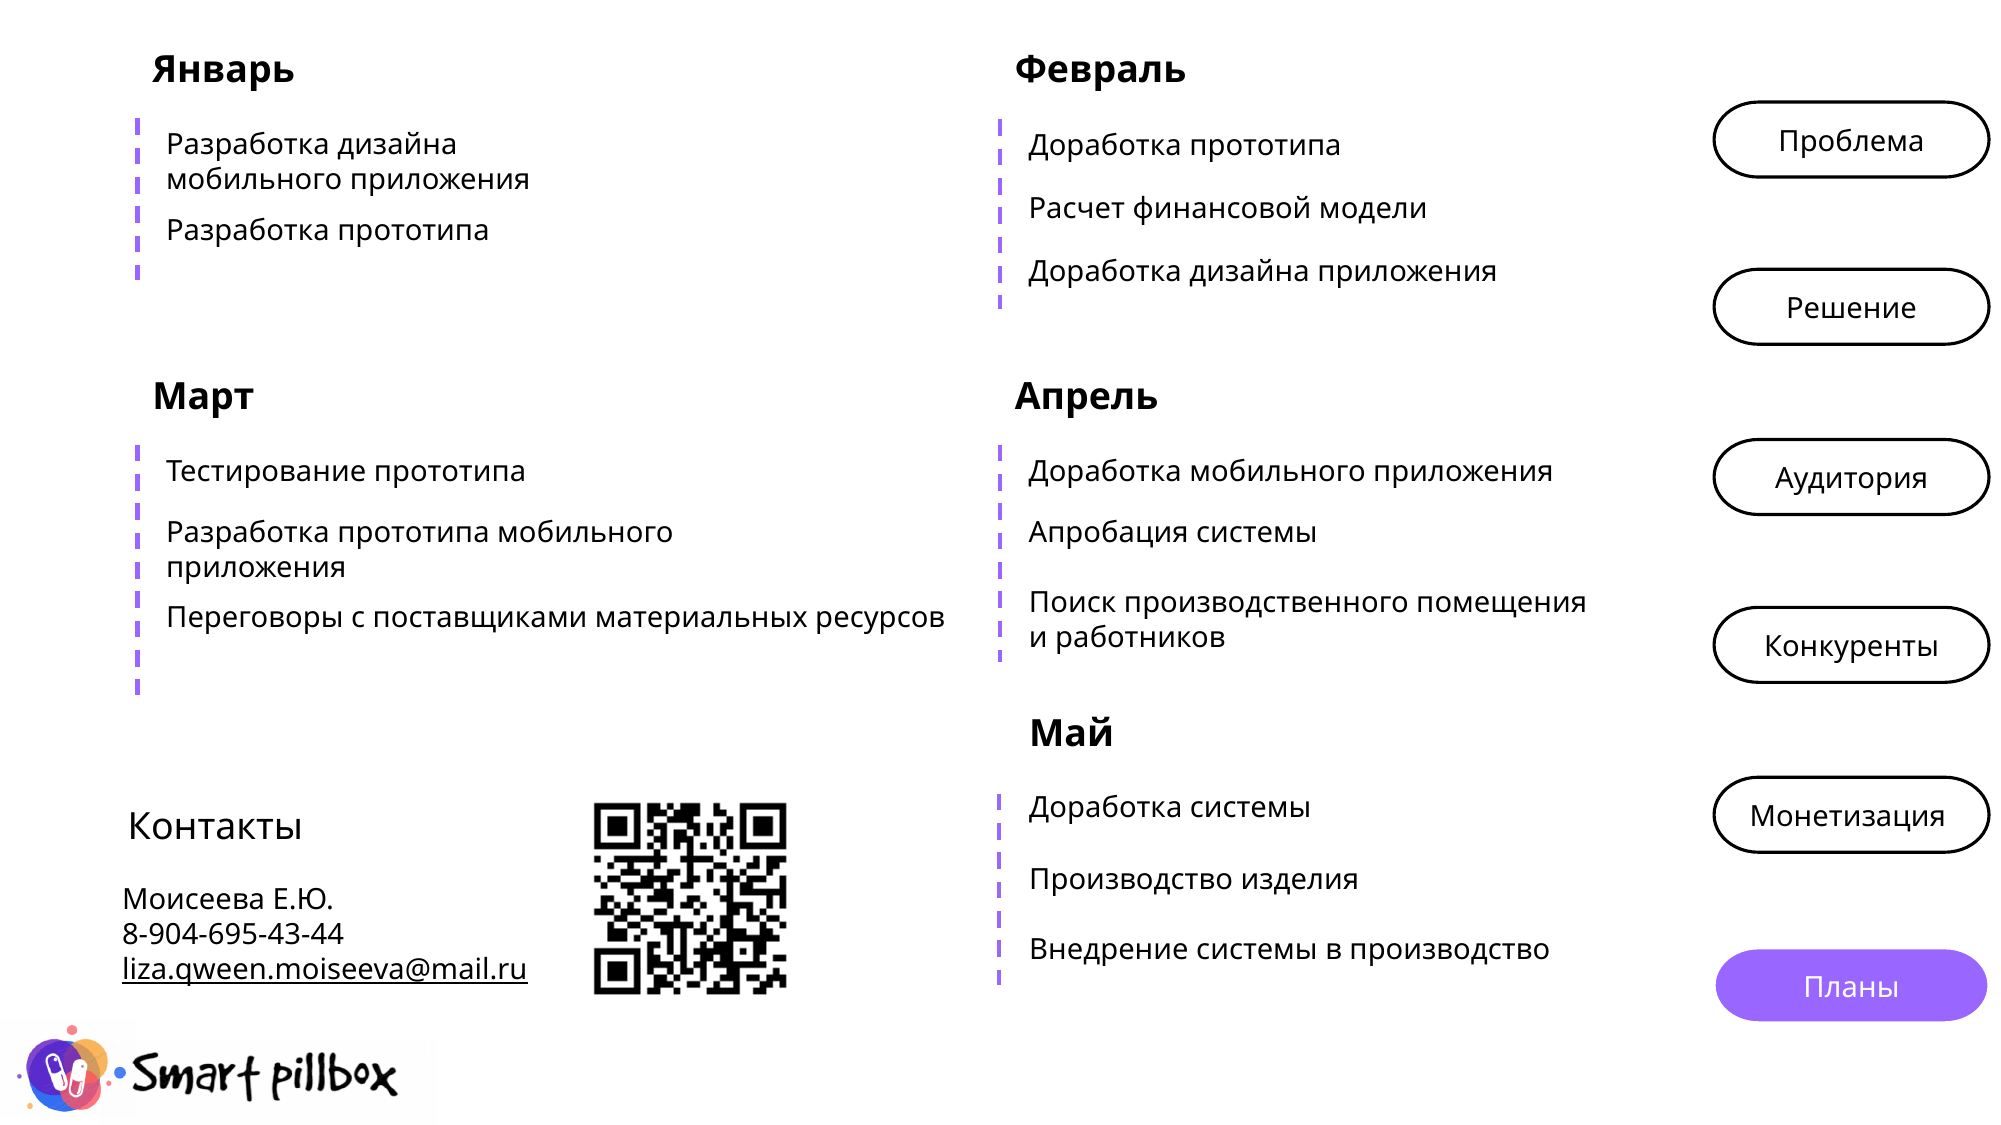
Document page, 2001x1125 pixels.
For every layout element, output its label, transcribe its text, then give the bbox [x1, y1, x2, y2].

text_box Поиск производственного помещения и работников [1014, 575, 1618, 661]
text_box Тестирование прототипа [151, 444, 622, 495]
text_box Доработка системы [1014, 781, 1485, 832]
text_box Моисеева Е.Ю. 8-904-695-43-44 liza.qween.moiseeva@mail.ru [107, 873, 568, 998]
text_box Разработка прототипа мобильного приложения [151, 505, 829, 590]
text_box Февраль [999, 37, 1437, 98]
text_box Март [137, 364, 575, 425]
text_box Внедрение системы в производство [1014, 922, 1618, 973]
text_box Разработка дизайна мобильного приложения [151, 118, 622, 203]
text_box Доработка мобильного приложения [1013, 444, 1636, 495]
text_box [1714, 102, 1990, 1023]
text_box Май [1014, 701, 1452, 762]
text_box Доработка прототипа [1013, 119, 1457, 169]
picture [568, 777, 813, 1021]
text_box Январь [137, 37, 575, 98]
text_box Разработка прототипа [151, 203, 594, 254]
picture [0, 1019, 438, 1125]
text_box Апрель [999, 364, 1437, 425]
text_box Расчет финансовой модели [1013, 182, 1499, 232]
text_box Контакты [112, 794, 319, 854]
text_box Переговоры с поставщиками материальных ресурсов [151, 590, 987, 641]
text_box Доработка дизайна приложения [1013, 244, 1550, 295]
text_box Апробация системы [1013, 505, 1524, 556]
text_box Производство изделия [1014, 853, 1618, 903]
